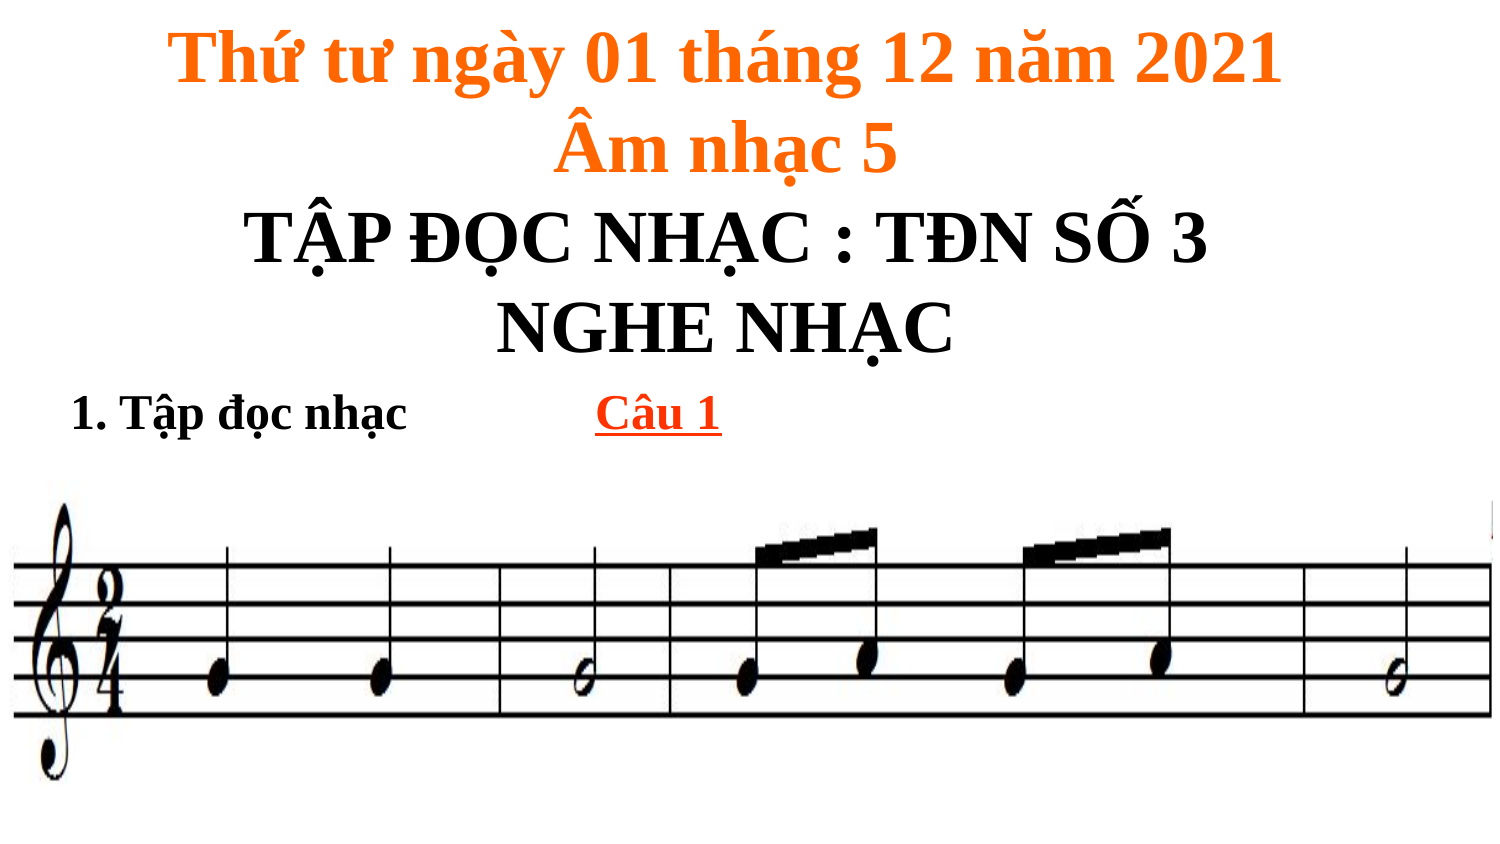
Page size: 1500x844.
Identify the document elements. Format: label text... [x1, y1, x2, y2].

picture [9, 480, 1493, 801]
text_box Thứ tư ngày 01 tháng 12 năm 2021 Âm nhạc 5 TẬP ĐỌC NHẠC : TĐN SỐ 3 NGHE NHẠC [41, 0, 1412, 465]
